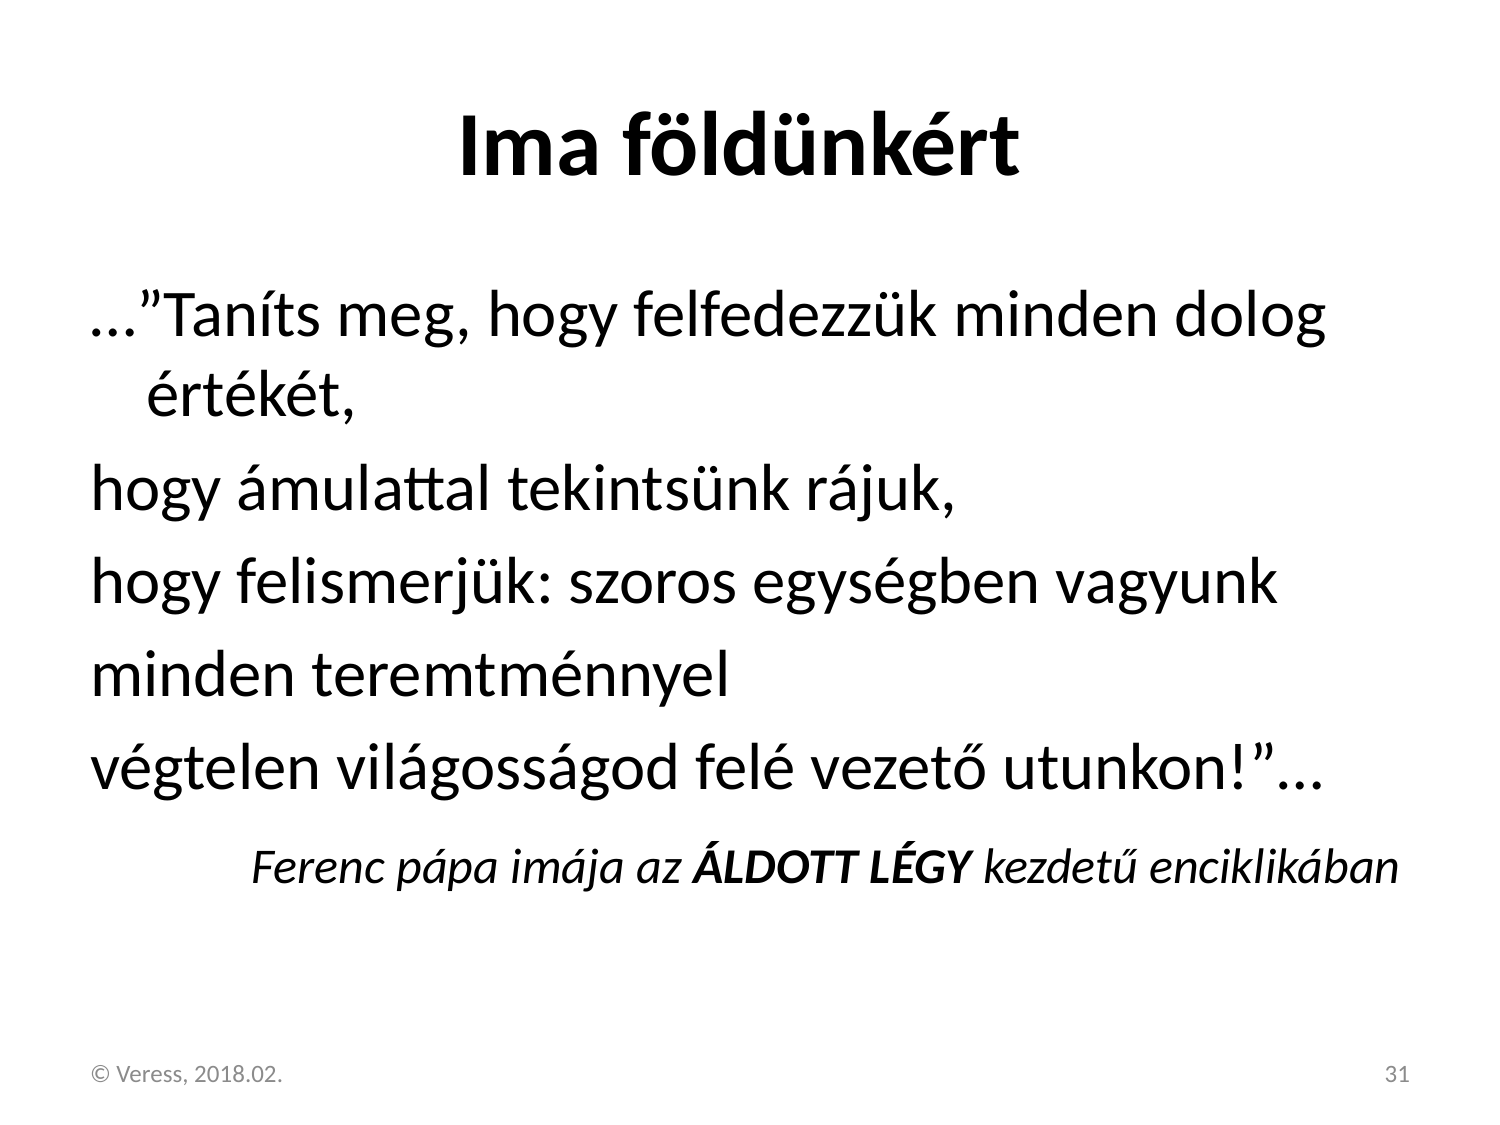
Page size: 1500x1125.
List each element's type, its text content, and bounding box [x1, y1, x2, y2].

slide_number 31 [1074, 1042, 1425, 1103]
list …”Taníts meg, hogy felfedezzük minden dolog értékét, hogy ámulattal tekintsünk rájuk, hogy felismerjük: szoros egységben vagyunk minden teremtménnyel végtelen világosságod felé vezető utunkon!”… Ferenc pápa imája az ÁLDOTT LÉGY kezdetű enciklikában [75, 262, 1425, 1005]
slide_number © Veress, 2018.02. [75, 1042, 425, 1103]
title Ima földünkért [75, 45, 1425, 233]
